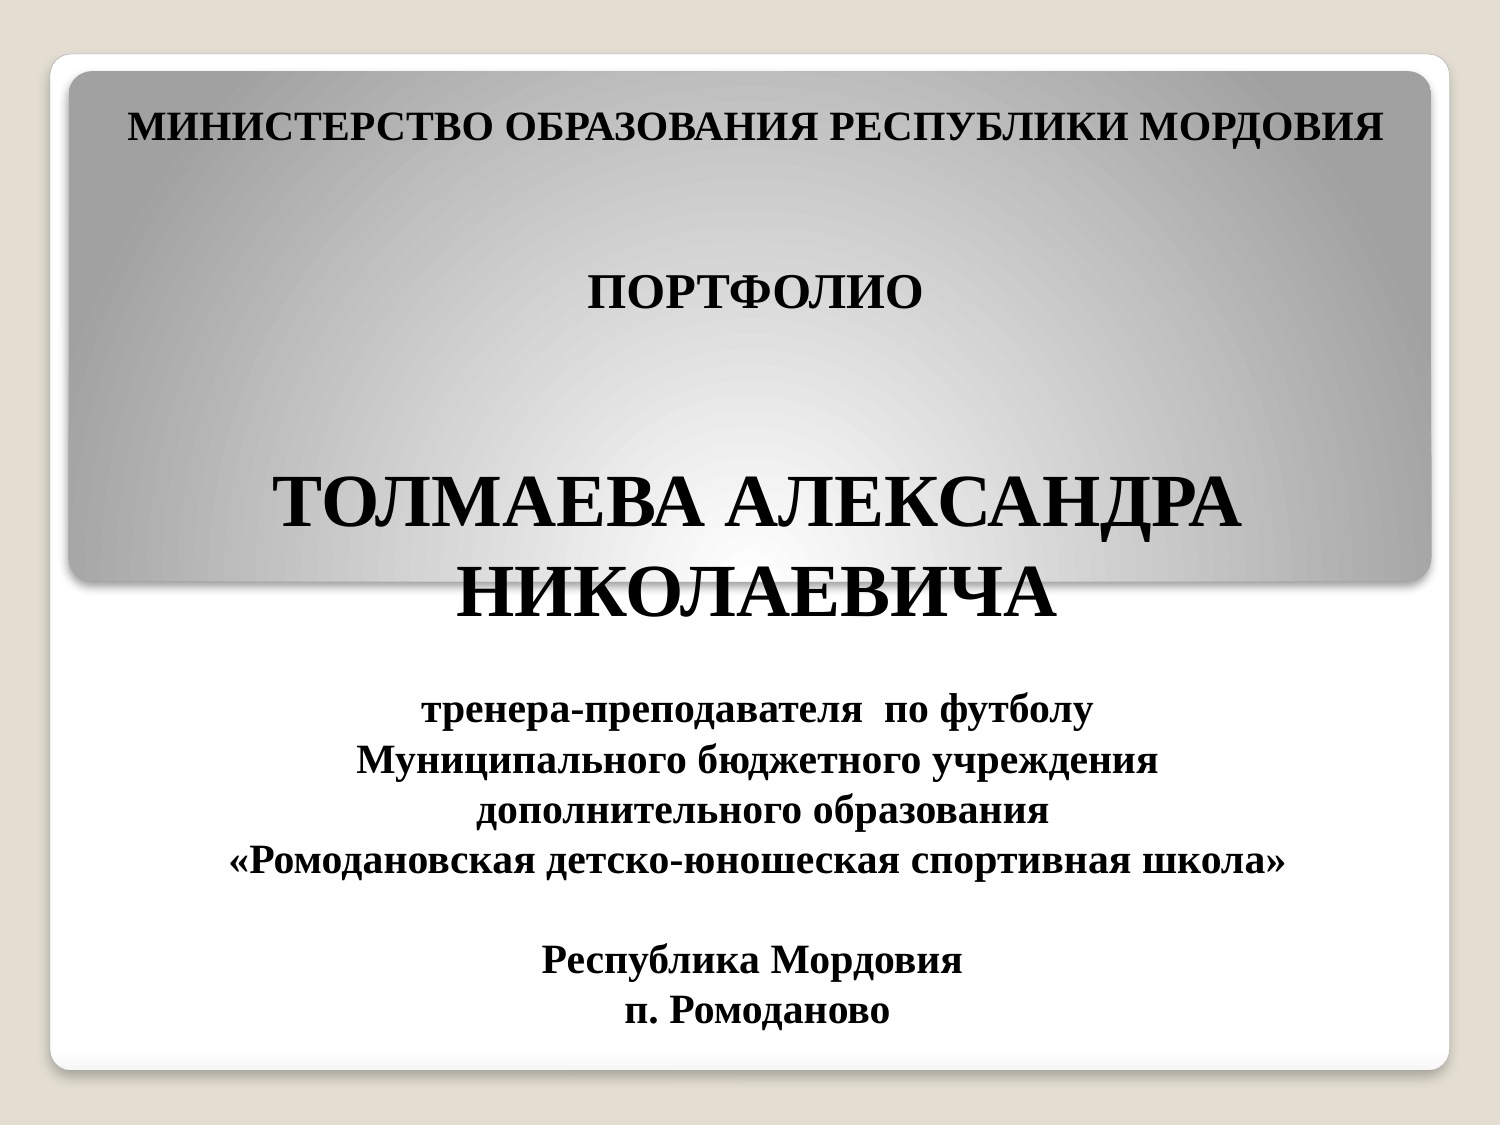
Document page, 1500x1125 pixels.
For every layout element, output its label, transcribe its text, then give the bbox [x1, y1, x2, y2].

subtitle ТОЛМАЕВА АЛЕКСАНДРА НИКОЛАЕВИЧА тренера-преподавателя по футболу Муниципального бюджетного учреждения дополнительного образования «Ромодановская детско-юношеская спортивная школа» Республика Мордовия п. Ромоданово [100, 160, 1394, 1047]
title МИНИСТЕРСТВО ОБРАЗОВАНИЯ РЕСПУБЛИКИ МОРДОВИЯ ПОРТФОЛИО [112, 90, 1400, 327]
